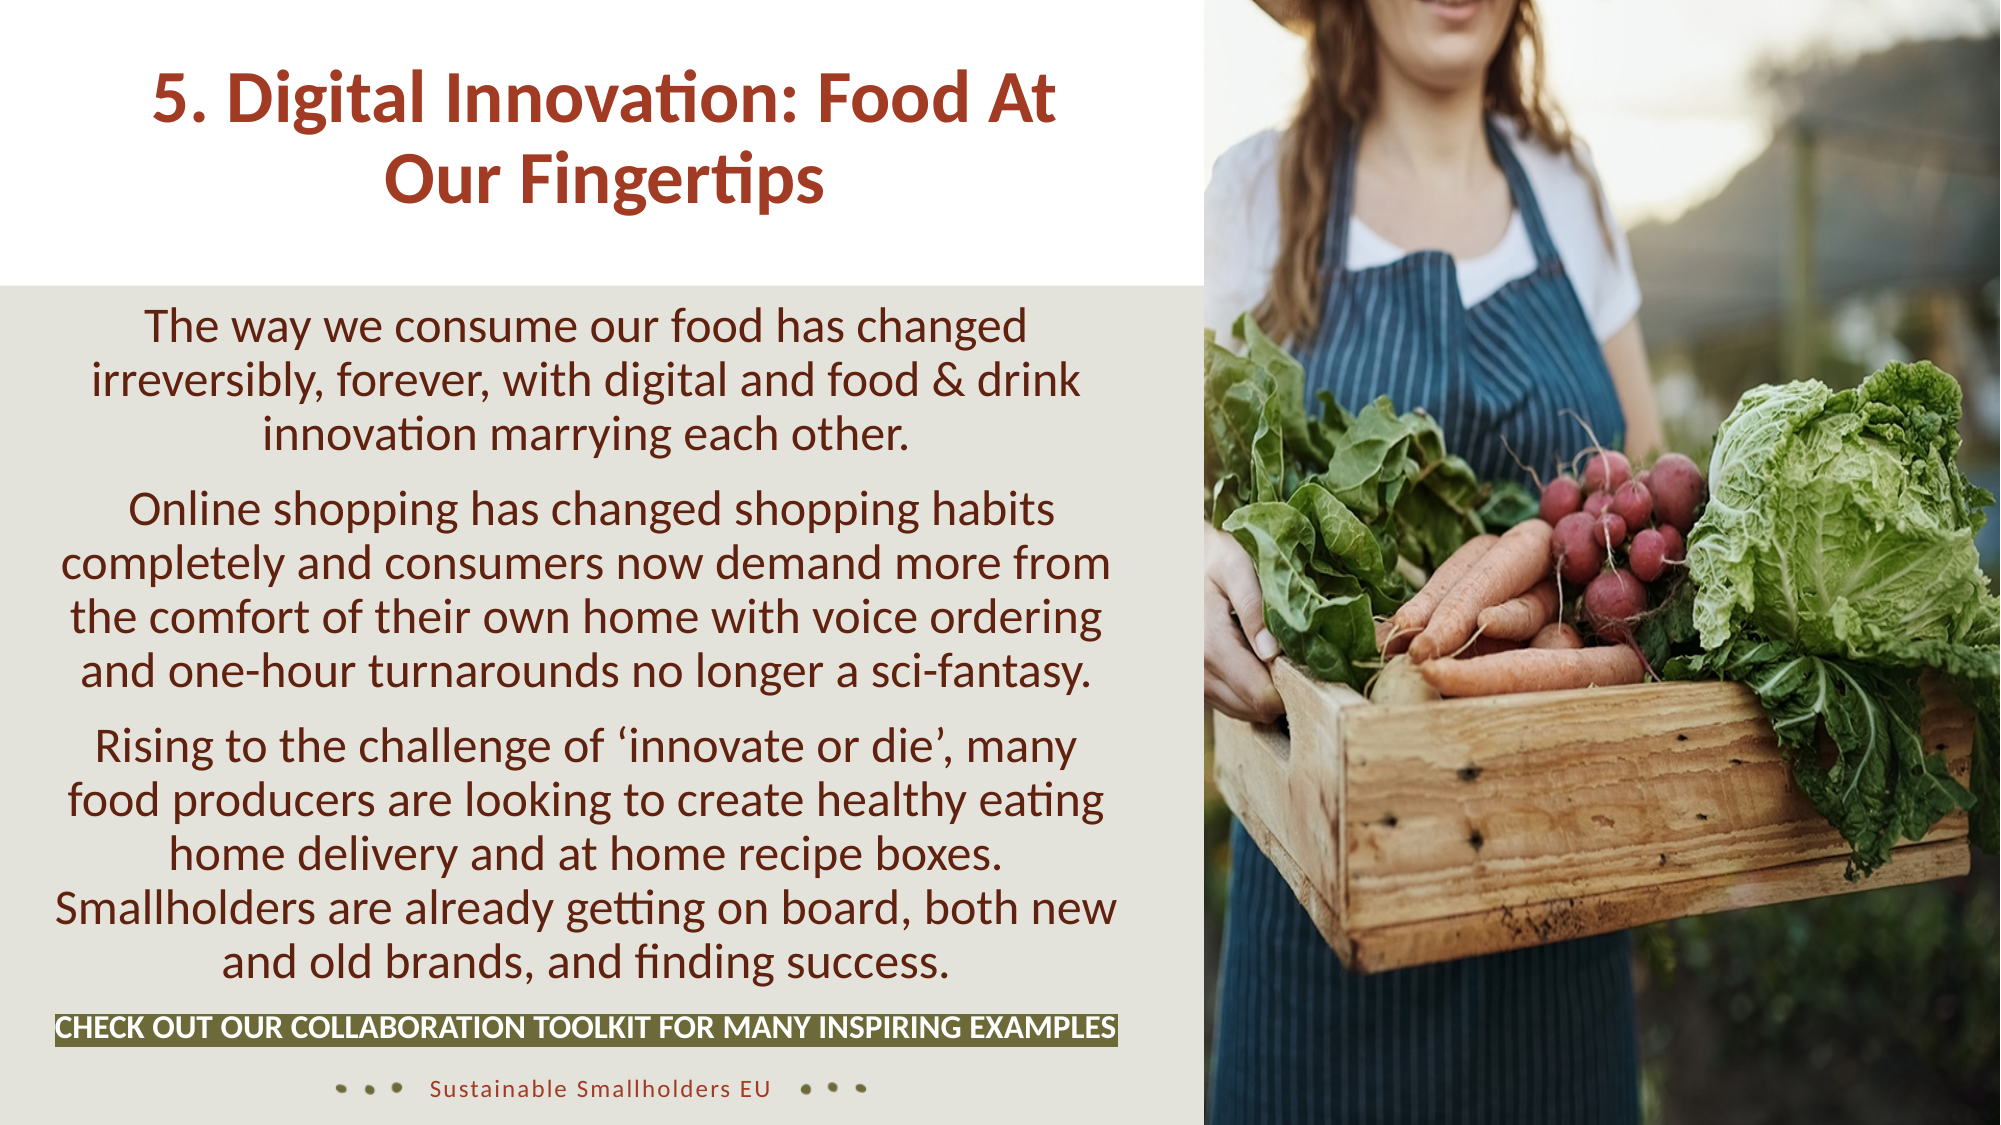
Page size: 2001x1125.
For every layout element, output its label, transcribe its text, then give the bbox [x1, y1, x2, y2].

picture [1203, 0, 2000, 1125]
list 5. Digital Innovation: Food At Our Fingertips [73, 50, 1137, 250]
list The way we consume our food has changed irreversibly, forever, with digital and food & drink innovation marrying each other. Online shopping has changed shopping habits completely and consumers now demand more from the comfort of their own home with voice ordering and one-hour turnarounds no longer a sci-fantasy. Rising to the challenge of ‘innovate or die’, many food producers are looking to create healthy eating home delivery and at home recipe boxes. Smallholders are already getting on board, both new and old brands, and finding success. CHECK OUT OUR COLLABORATION TOOLKIT FOR MANY INSPIRING EXAMPLES [35, 292, 1137, 955]
picture [332, 1052, 406, 1125]
picture [797, 1052, 870, 1125]
